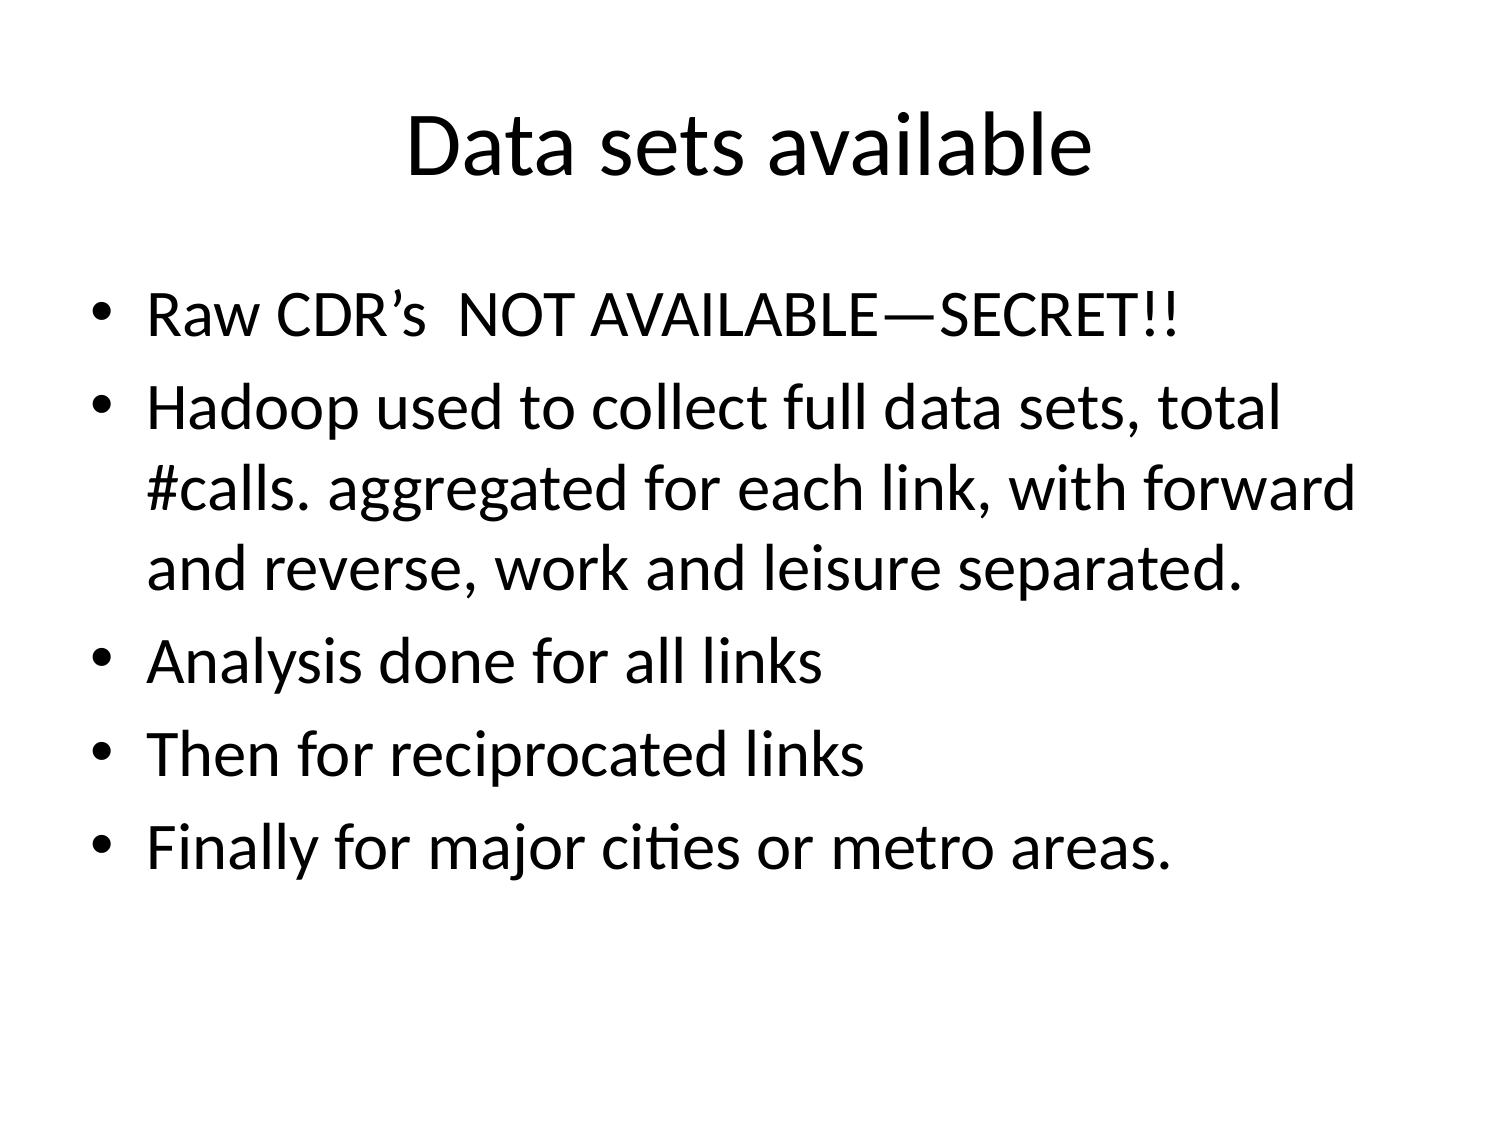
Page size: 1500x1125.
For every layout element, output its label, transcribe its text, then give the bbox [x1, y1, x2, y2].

list Raw CDR’s NOT AVAILABLE—SECRET!! Hadoop used to collect full data sets, total #calls. aggregated for each link, with forward and reverse, work and leisure separated. Analysis done for all links Then for reciprocated links Finally for major cities or metro areas. [75, 262, 1425, 1005]
title Data sets available [75, 45, 1425, 233]
